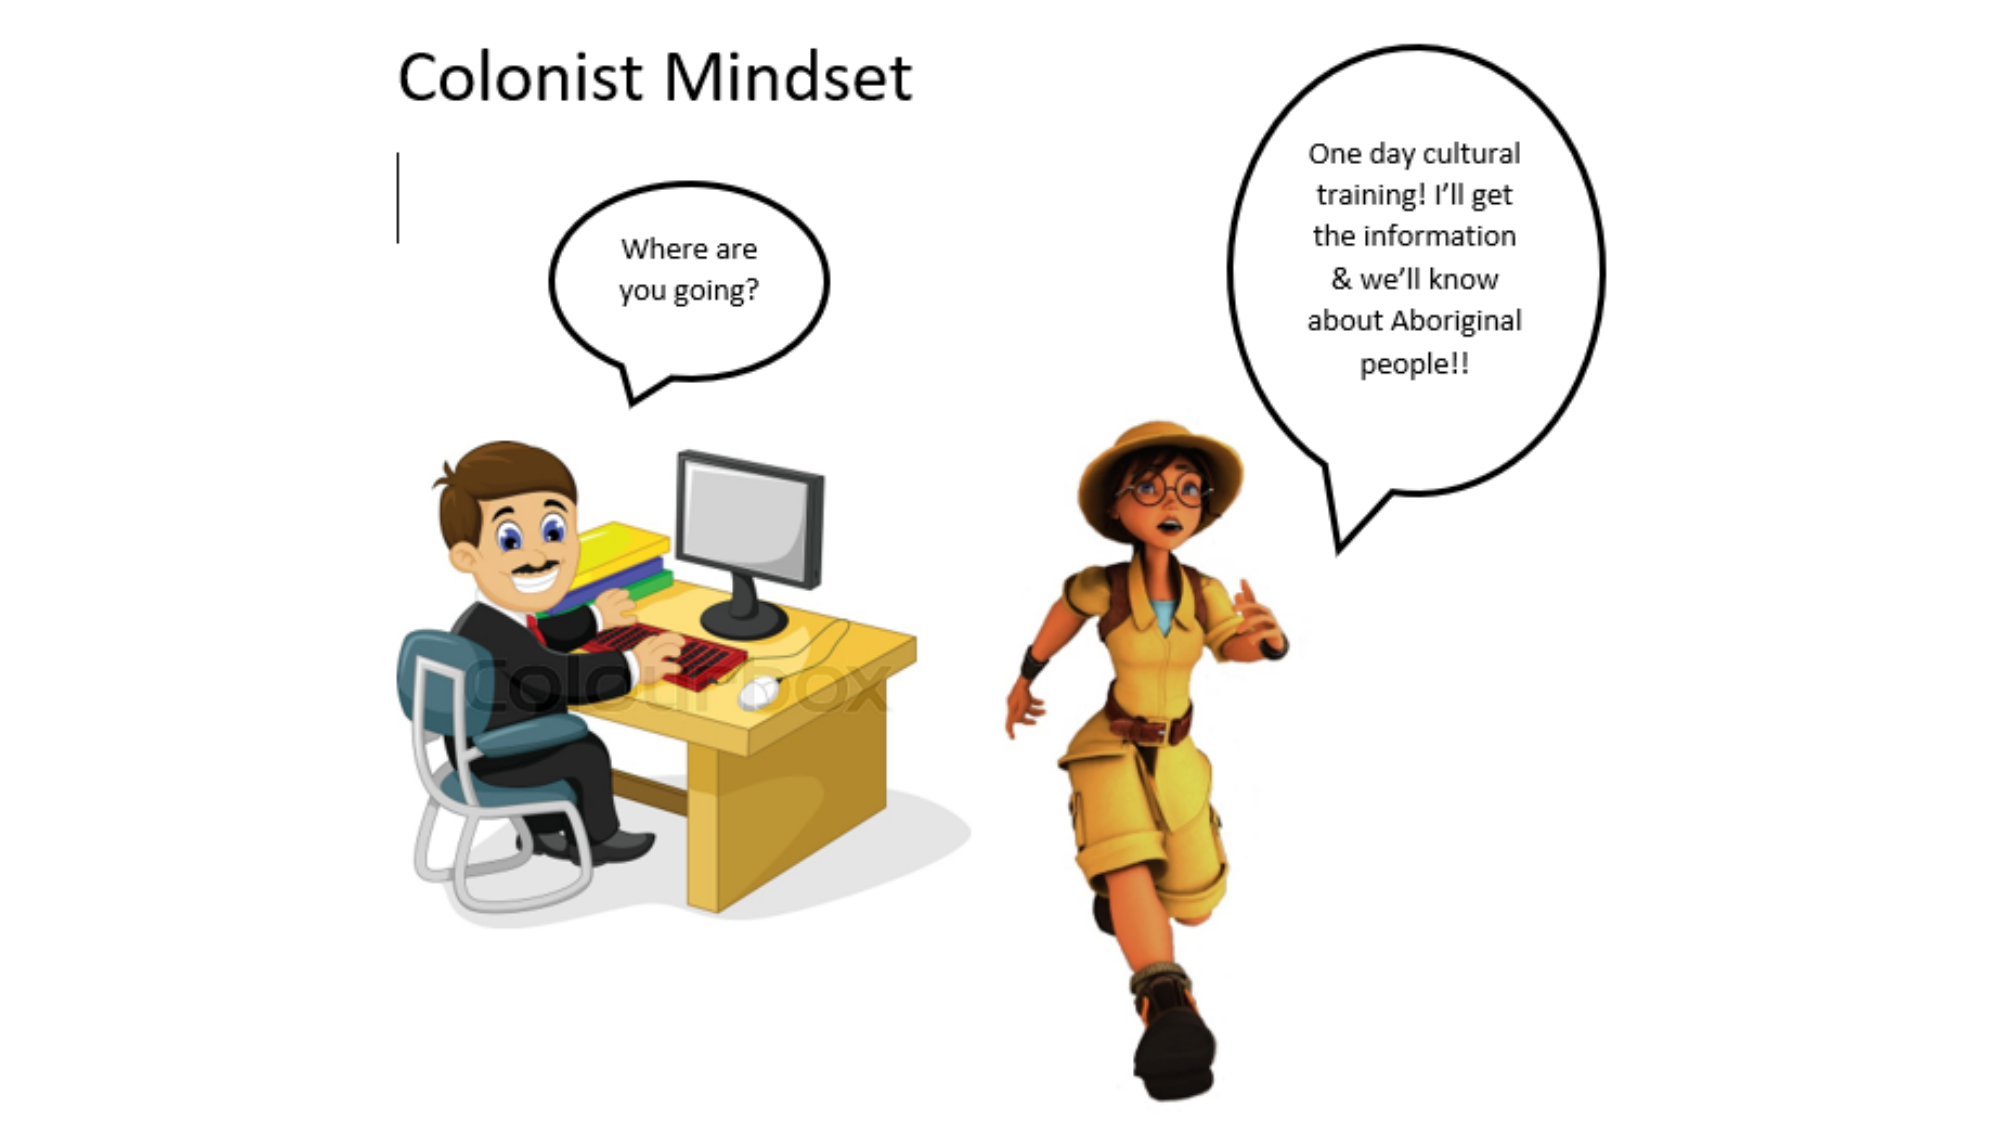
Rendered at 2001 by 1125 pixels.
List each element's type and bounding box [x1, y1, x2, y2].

picture [340, 10, 1638, 1125]
